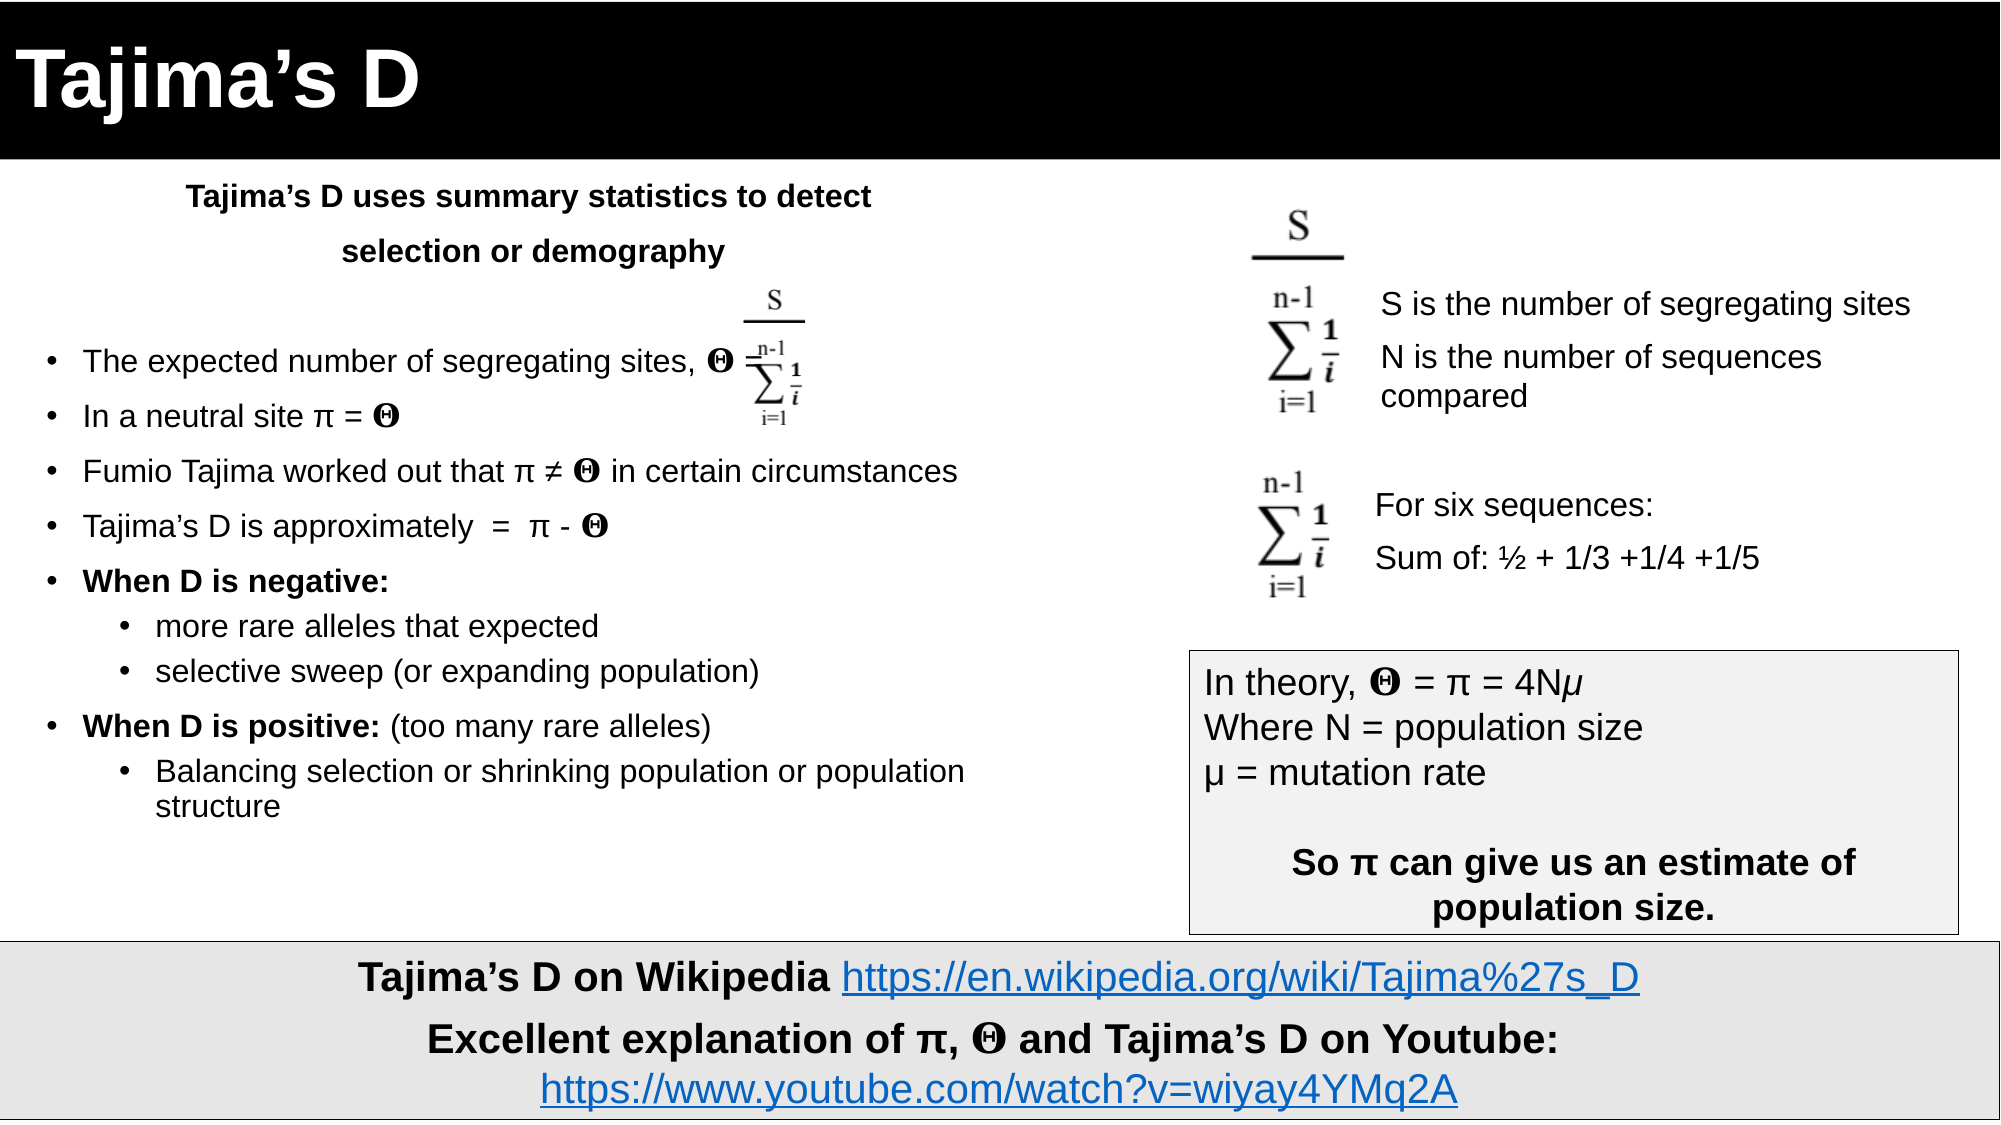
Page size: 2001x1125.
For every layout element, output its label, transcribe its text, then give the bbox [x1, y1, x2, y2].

picture [1218, 460, 1397, 620]
picture [728, 272, 847, 440]
text_box Tajima’s D on Wikipedia https://en.wikipedia.org/wiki/Tajima%27s_D Excellent explanation of π, 𝚯 and Tajima’s D on Youtube: https://www.youtube.com/watch?v=wiyay4YMq2A [0, 941, 2000, 1120]
text_box In theory, 𝚯 = π = 4Nμ Where N = population size μ = mutation rate So π can give us an estimate of population size. [1189, 650, 1959, 935]
list Tajima’s D uses summary statistics to detect selection or demography The expected number of segregating sites, 𝚯 = In a neutral site π = 𝚯 Fumio Tajima worked out that π ≠ 𝚯 in certain circumstances Tajima’s D is approximately = π - 𝚯 When D is negative: more rare alleles that expected selective sweep (or expanding population) When D is positive: (too many rare alleles) Balancing selection or shrinking population or population structure [31, 172, 1036, 835]
text_box S is the number of segregating sites N is the number of sequences compared [1407, 274, 1954, 422]
text_box For six sequences: Sum of: ½ + 1/3 +1/4 +1/5 [1397, 475, 1857, 584]
picture [1229, 184, 1407, 435]
text_box Tajima’s D [0, 1, 2000, 160]
